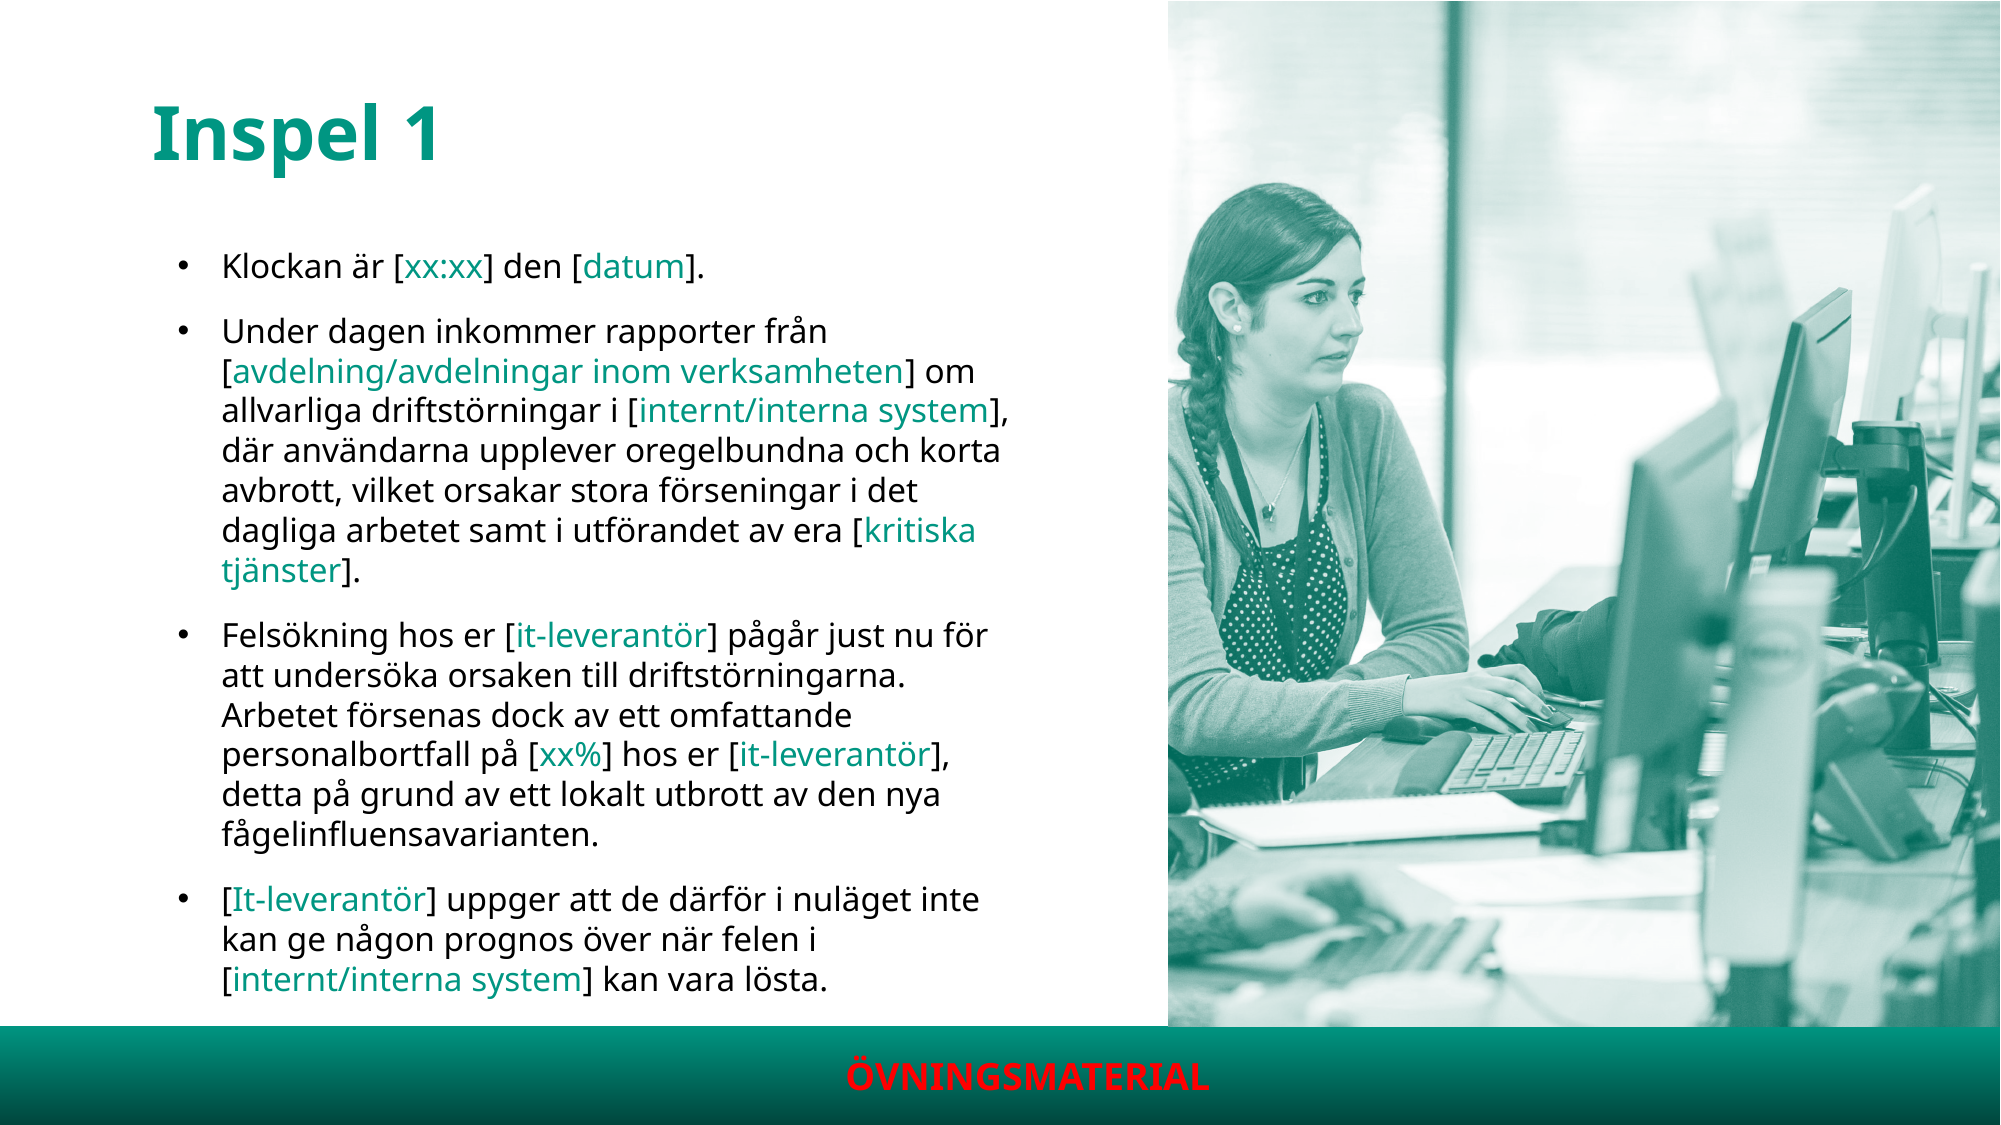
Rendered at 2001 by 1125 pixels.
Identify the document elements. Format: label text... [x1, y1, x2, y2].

text_box ÖVNINGSMATERIAL [830, 1045, 1282, 1106]
list [137, 212, 923, 1001]
text_box Klockan är [xx:xx] den [datum]. Under dagen inkommer rapporter från [avdelning/avdelningar inom verksamheten] om allvarliga driftstörningar i [internt/interna system], där användarna upplever oregelbundna och korta avbrott, vilket orsakar stora förseningar i det dagliga arbetet samt i utförandet av era [kritiska tjänster]. Felsökning hos er [it-leverantör] pågår just nu för att undersöka orsaken till driftstörningarna. Arbetet försenas dock av ett omfattande personalbortfall på [xx%] hos er [it-leverantör], detta på grund av ett lokalt utbrott av den nya fågelinfluensavarianten. [It-leverantör] uppger att de därför i nuläget inte kan ge någon prognos över när felen i [internt/interna system] kan vara lösta. [162, 237, 1036, 1026]
picture [1168, 1, 2000, 1027]
title Inspel 1 [137, 21, 1168, 240]
